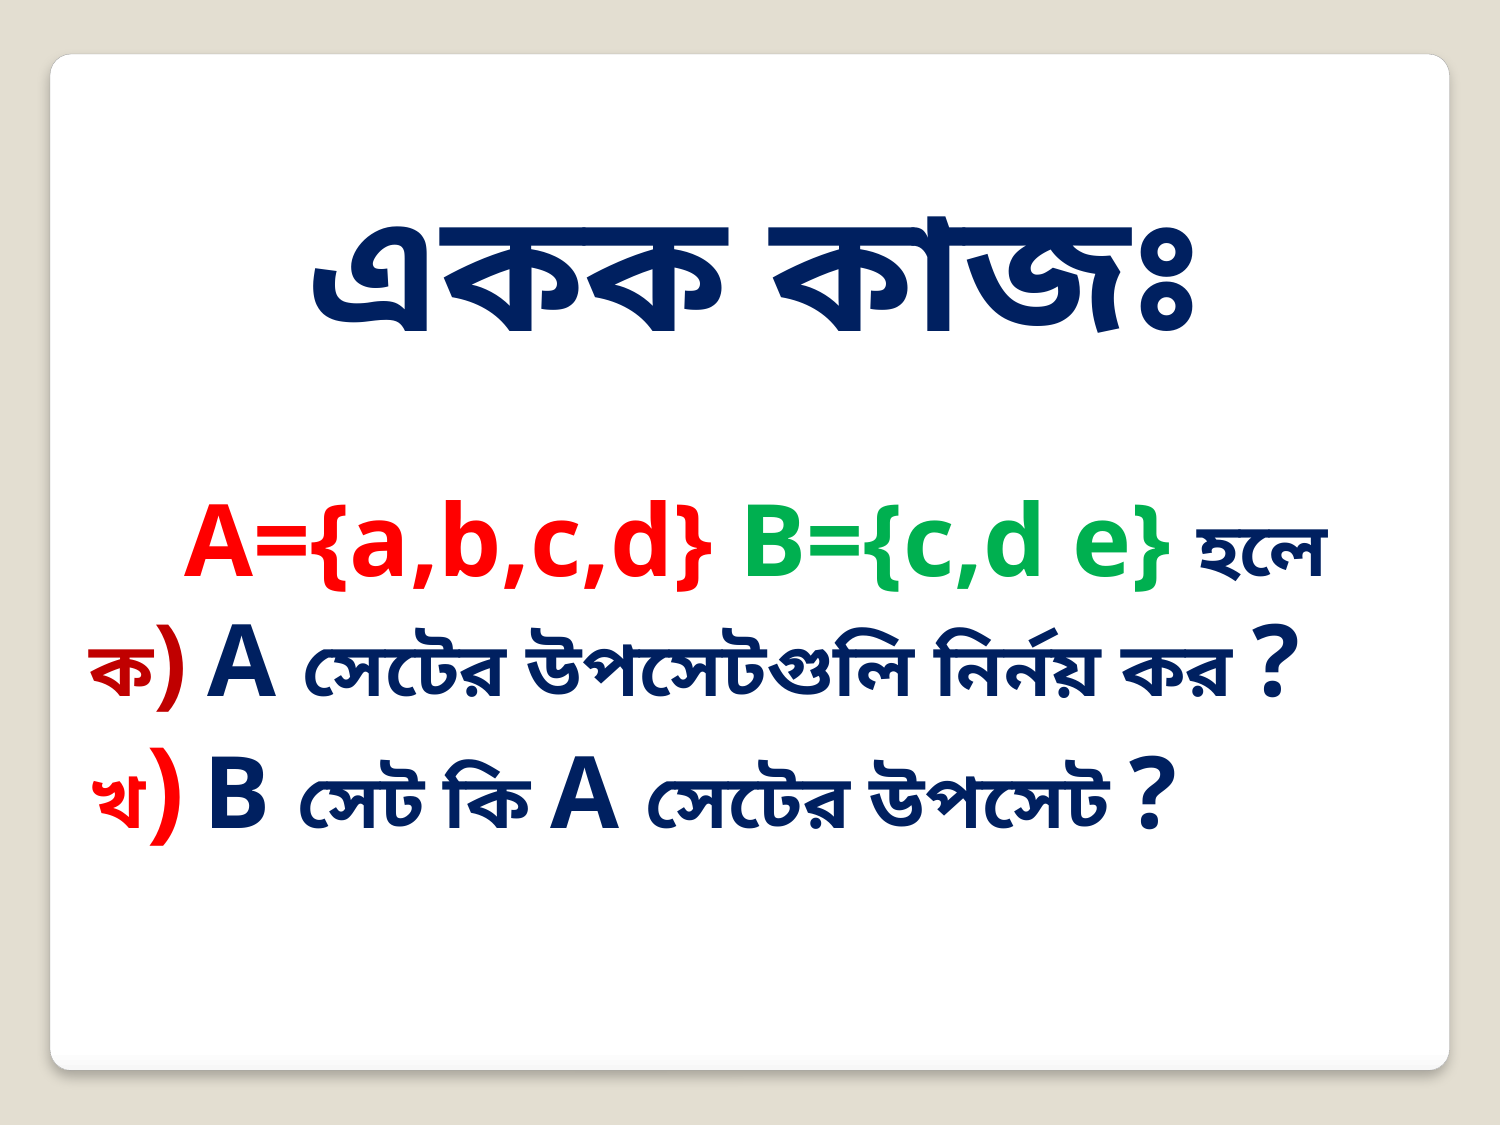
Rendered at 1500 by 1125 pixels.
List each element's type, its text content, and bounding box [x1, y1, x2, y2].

text_box A={a,b,c,d} B={c,d e} হলে ক) A সেটের উপসেটগুলি নির্নয় কর ? খ) B সেট কি A সেটের উপসেট ? [74, 468, 1438, 859]
text_box একক কাজঃ [237, 157, 1275, 373]
